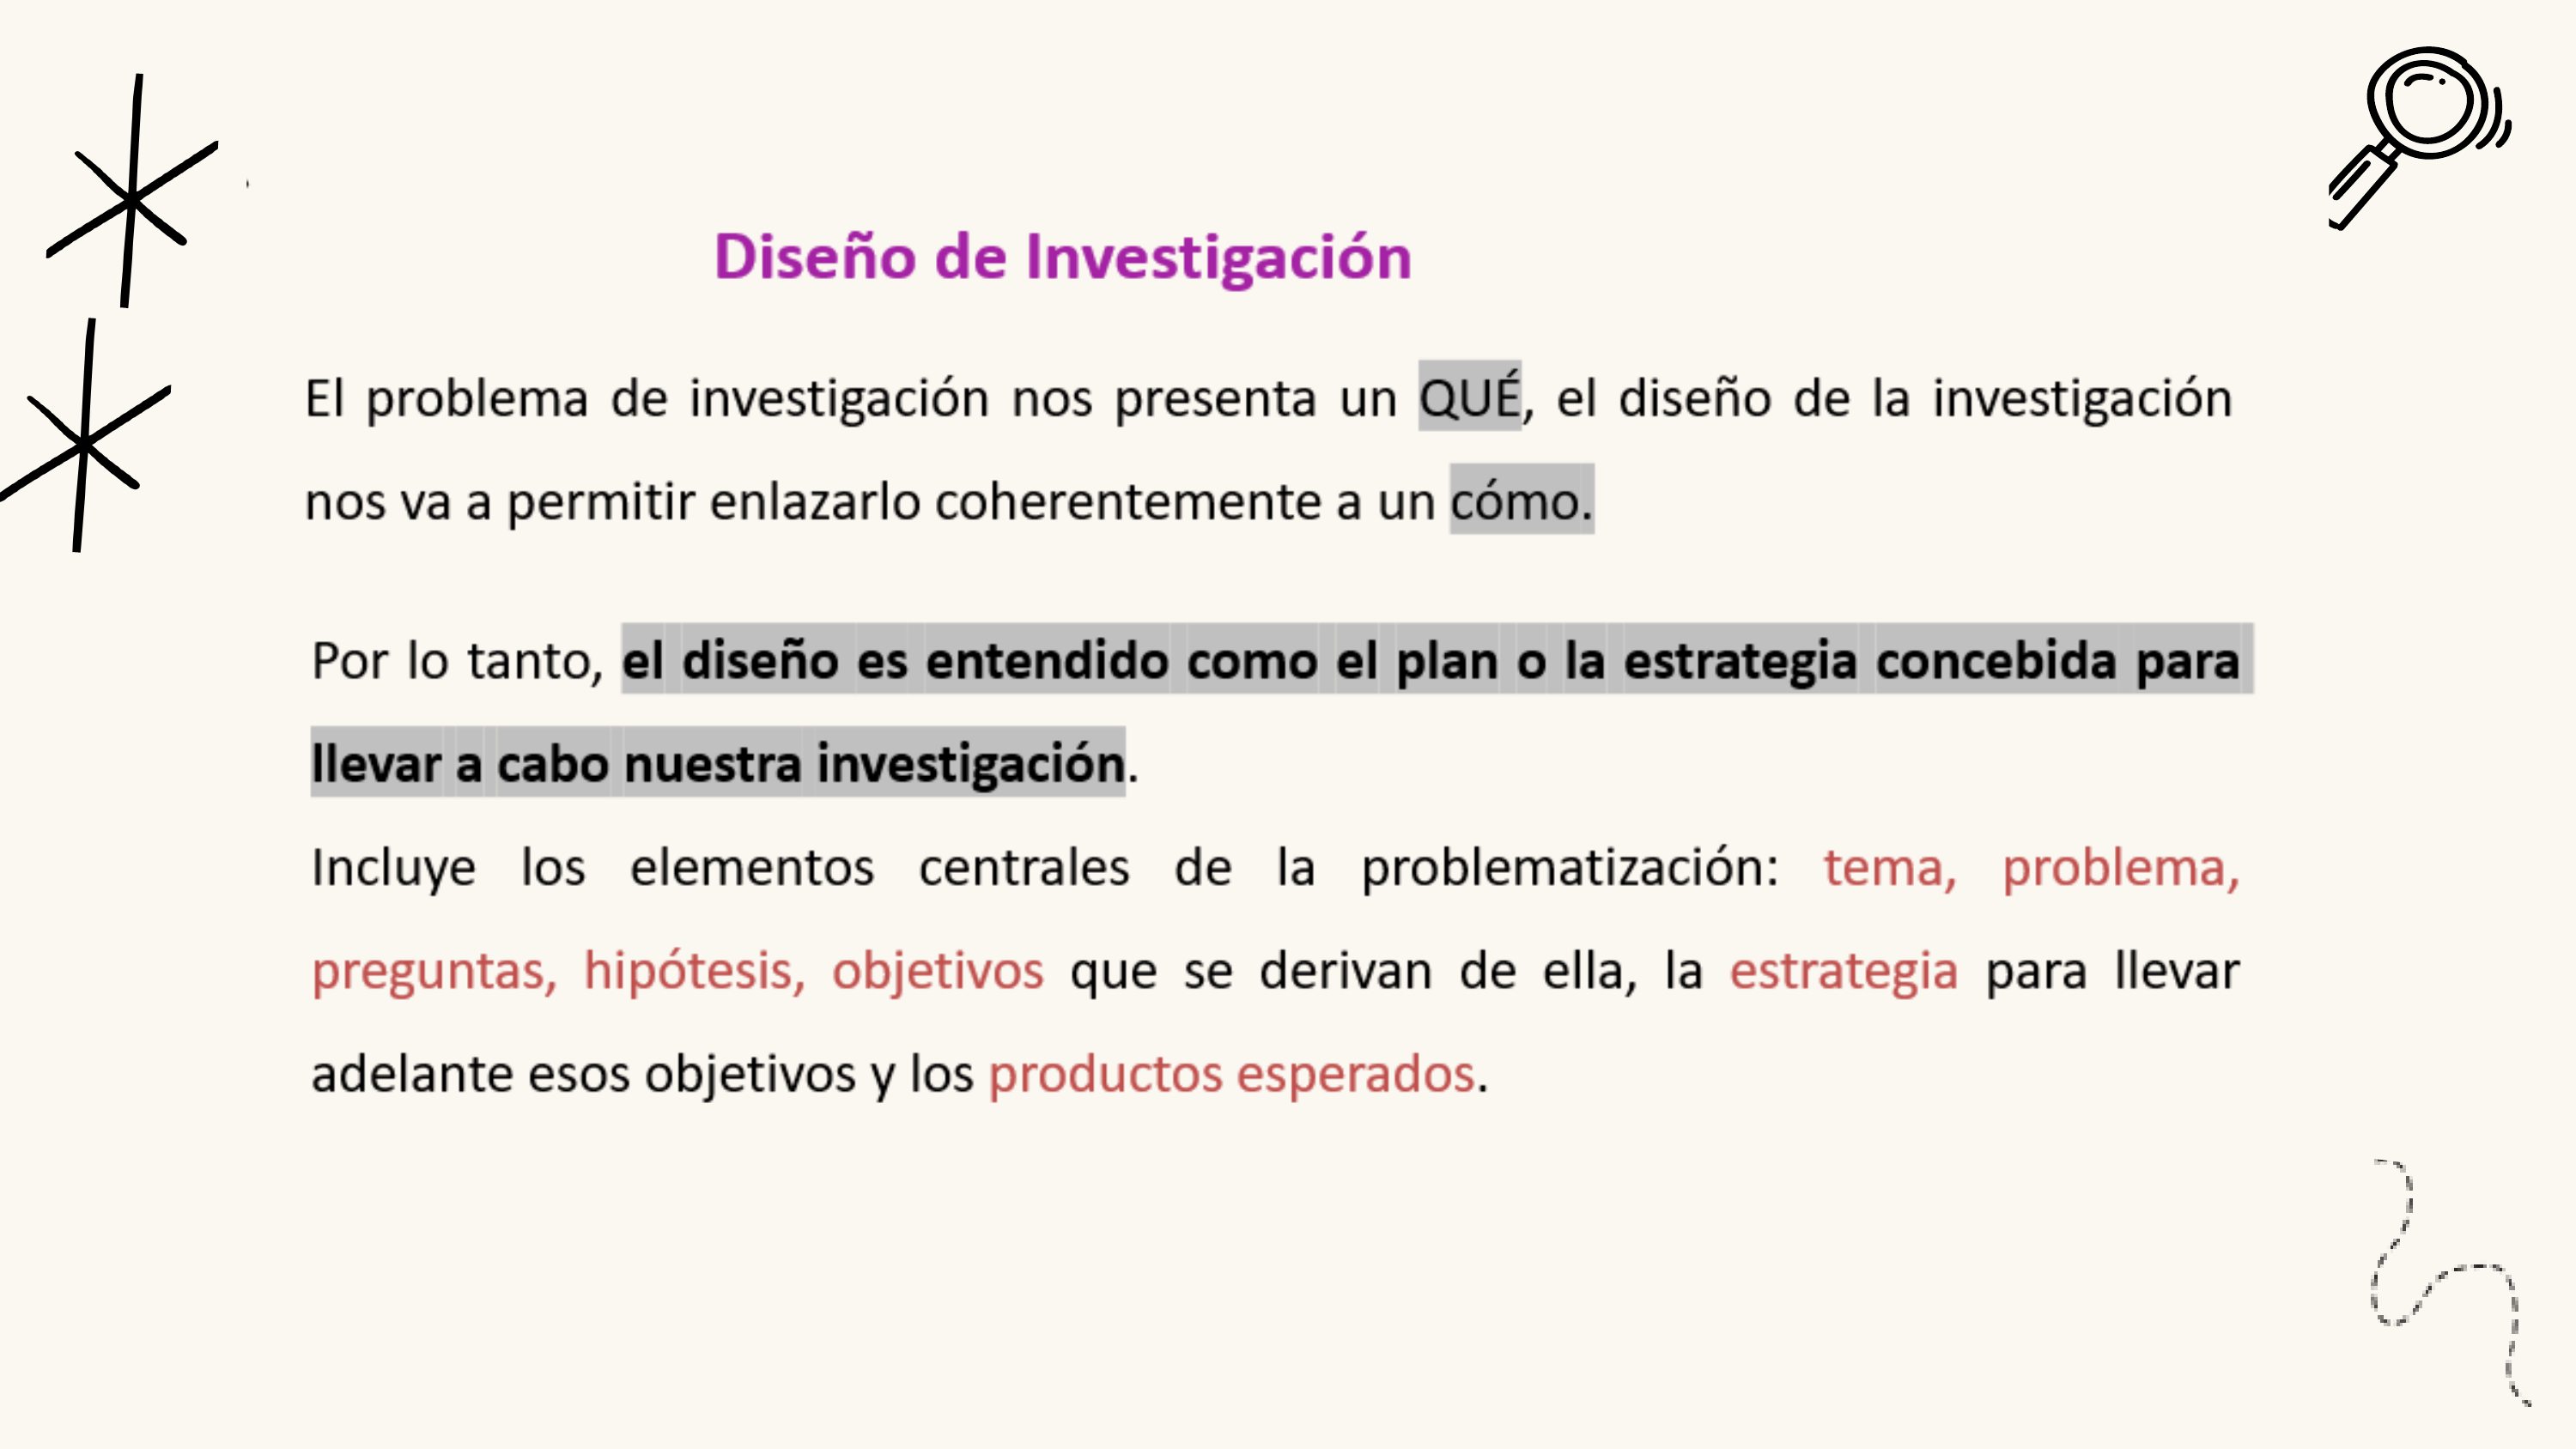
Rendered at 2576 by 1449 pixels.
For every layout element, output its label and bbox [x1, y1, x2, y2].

text_box [2342, 1158, 2561, 1422]
text_box [0, 312, 176, 559]
text_box [43, 68, 223, 314]
text_box [2332, 46, 2489, 231]
text_box [2495, 119, 2512, 149]
picture [246, 173, 2330, 1276]
text_box [2476, 87, 2503, 149]
